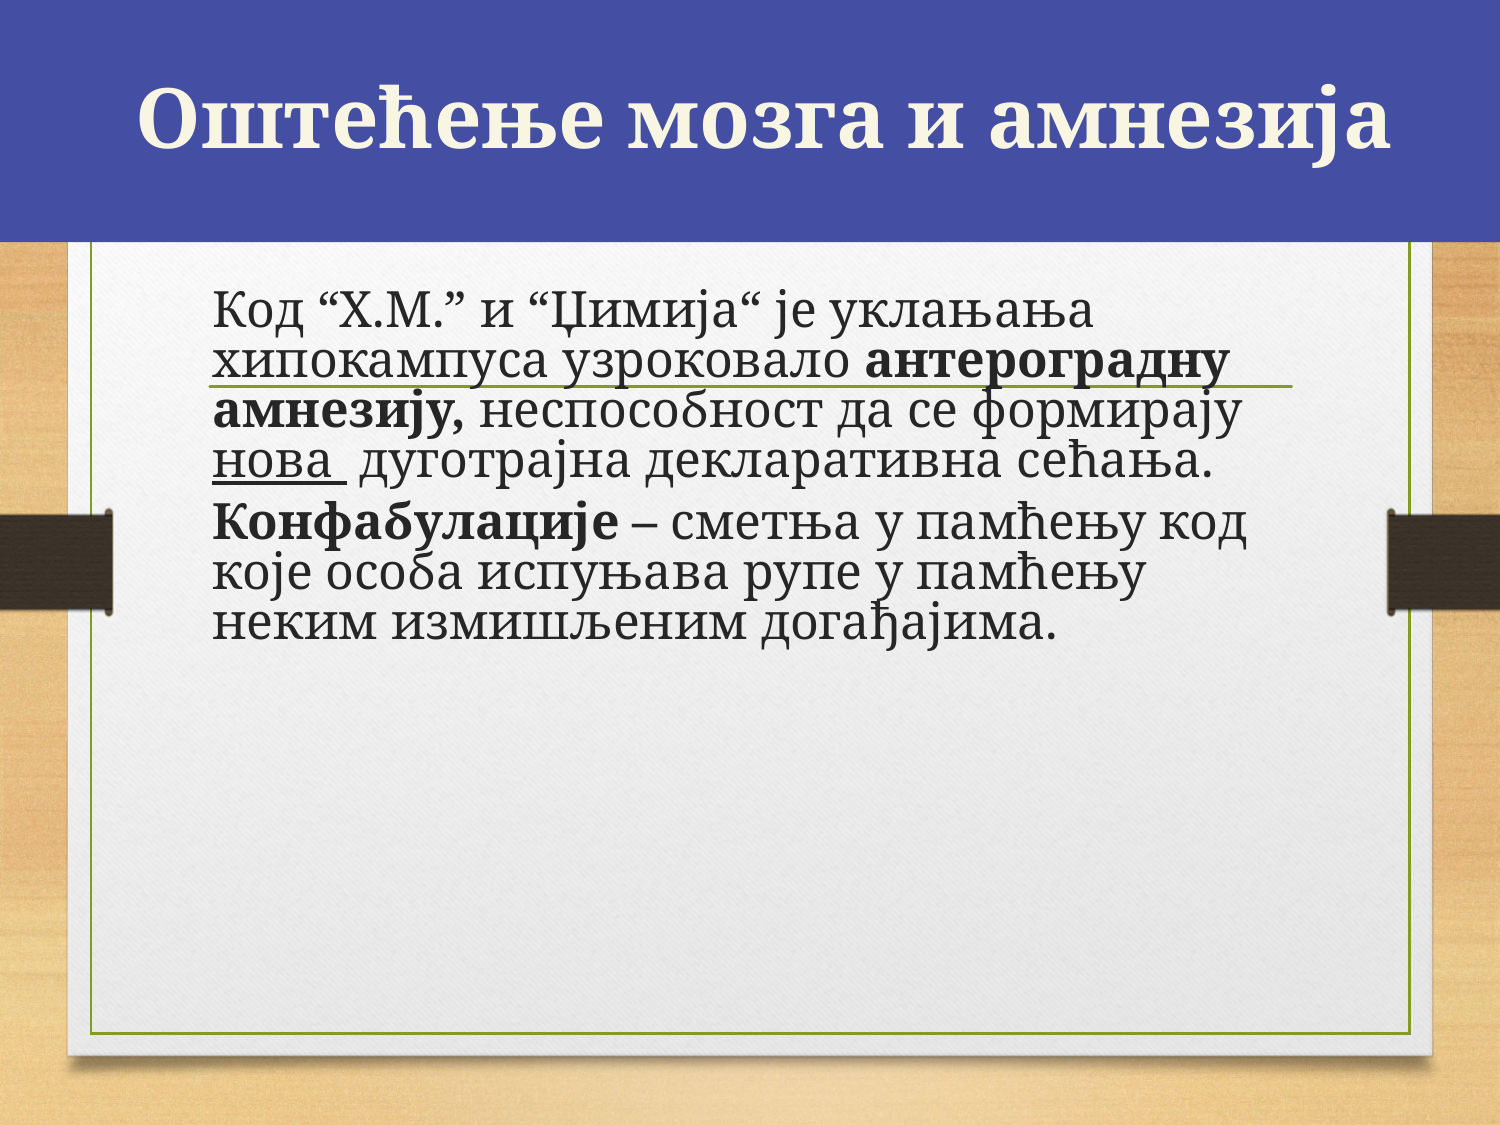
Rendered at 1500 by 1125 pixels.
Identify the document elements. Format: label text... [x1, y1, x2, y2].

picture [0, 243, 1500, 1125]
title Оштећење мозга и амнезија [0, 0, 1500, 243]
list Код “Х.M.” и “Џимија“ је уклањања хипокампуса узроковало антероградну амнезију, неспособност да се формирају нова дуготрајна декларативна сећања. Конфабулације – сметња у памћењу код које особа испуњава рупе у памћењу неким измишљеним догађајима. [197, 279, 1318, 1047]
